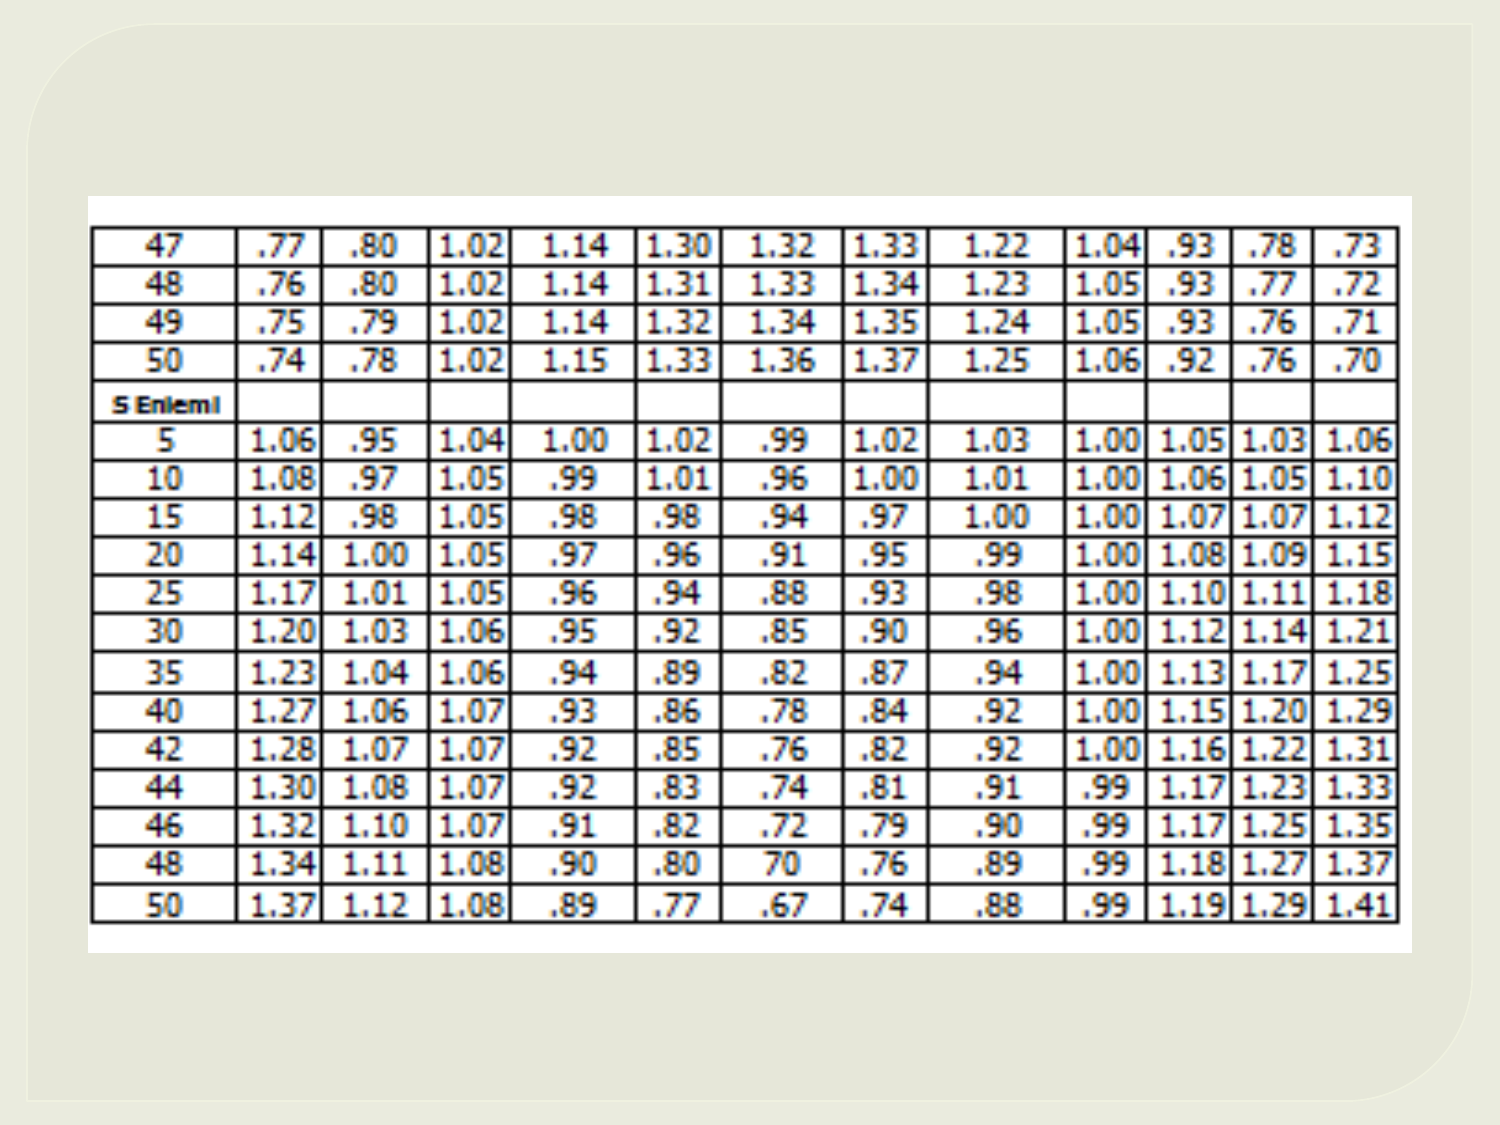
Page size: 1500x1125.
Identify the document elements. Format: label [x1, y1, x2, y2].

list [88, 196, 1412, 953]
